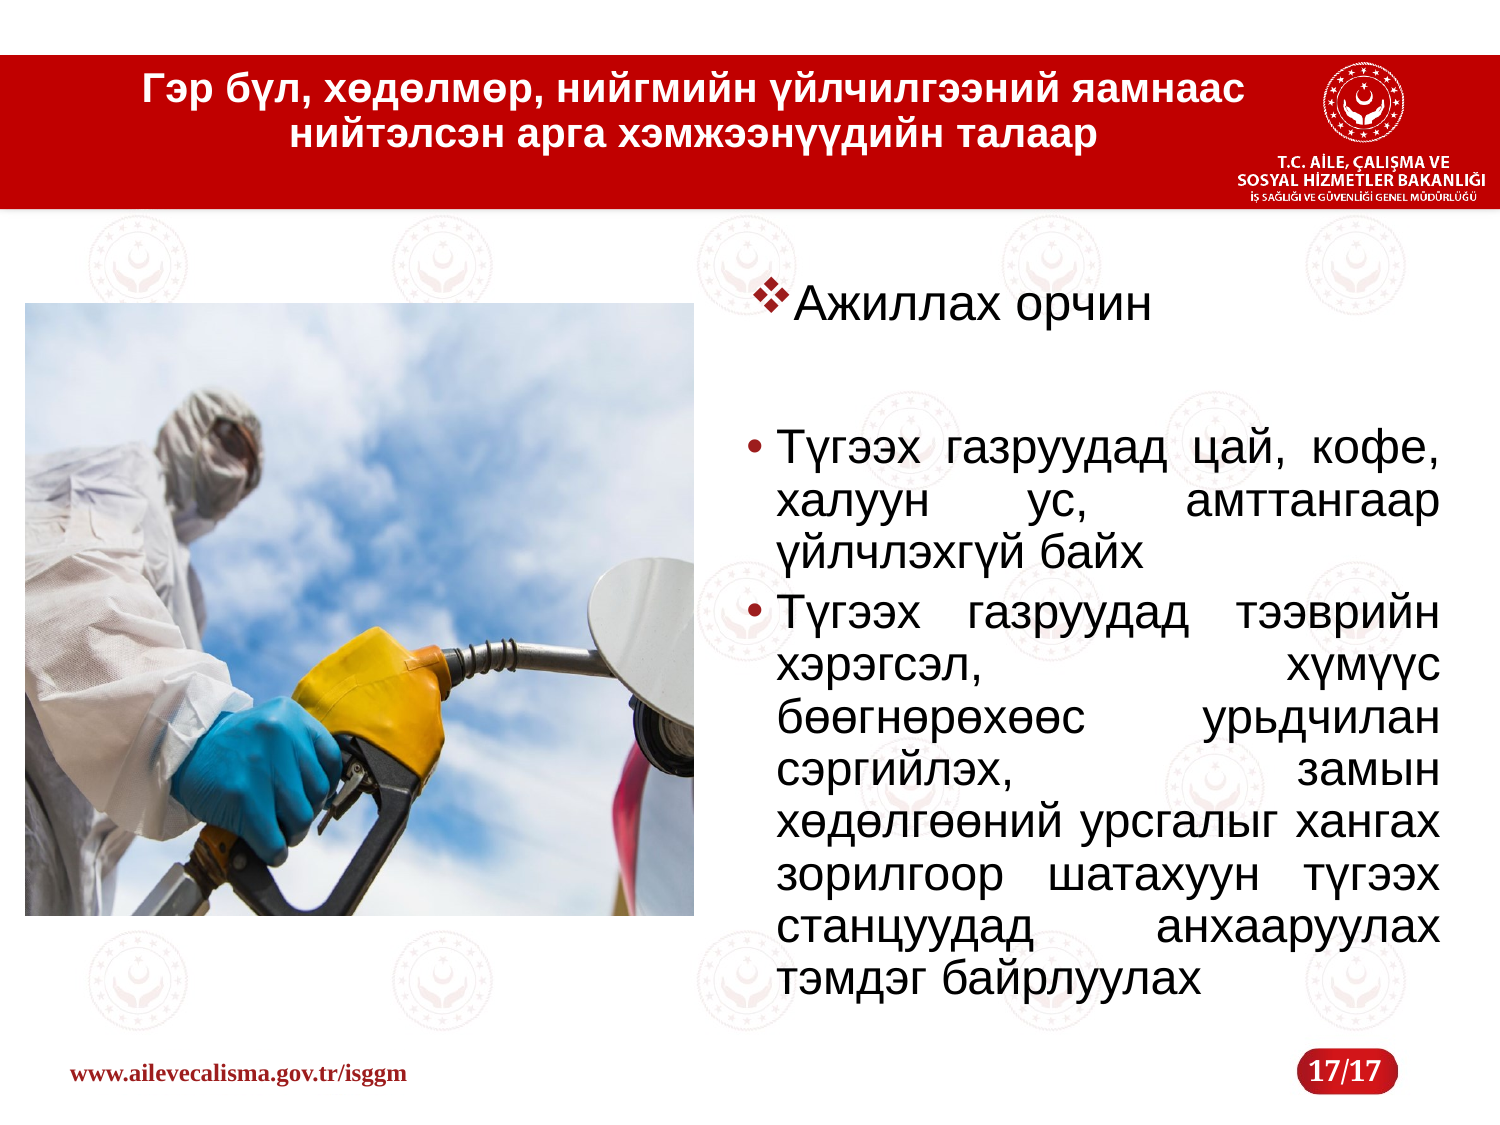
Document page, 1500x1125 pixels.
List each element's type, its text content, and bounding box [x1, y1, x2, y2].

picture [0, 210, 1500, 1125]
list Ажиллах орчин Түгээх газруудад цай, кофе, халуун ус, амттангаар үйлчлэхгүй байх Түгээх газруудад тээврийн хэрэгсэл, хүмүүс бөөгнөрөхөөс урьдчилан сэргийлэх, замын хөдөлгөөний урсгалыг хангах зорилгоор шатахуун түгээх станцуудад анхааруулах тэмдэг байрлуулах [679, 269, 1457, 1041]
slide_number 17/17 [1059, 1042, 1397, 1103]
title Гэр бүл, хөдөлмөр, нийгмийн үйлчилгээний яамнаас нийтэлсэн арга хэмжээнүүдийн талаар [21, 9, 1366, 213]
picture [1366, 62, 1485, 203]
picture [0, 0, 1500, 55]
